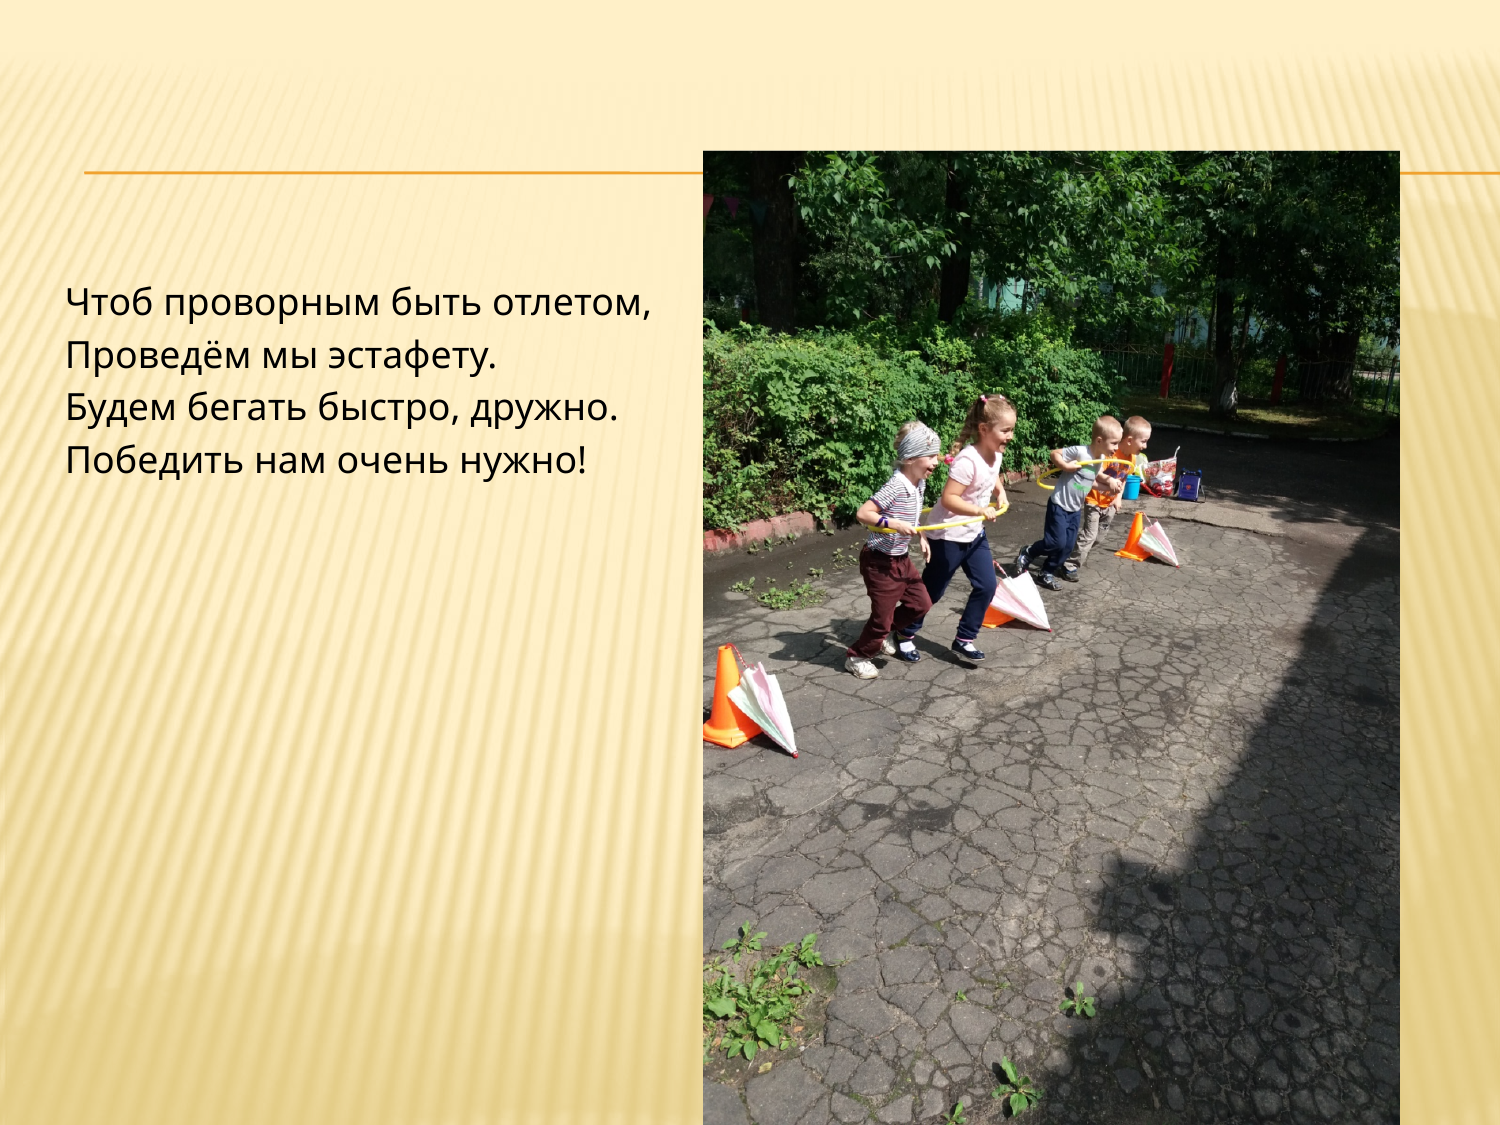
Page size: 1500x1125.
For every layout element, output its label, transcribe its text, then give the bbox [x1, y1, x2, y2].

picture [563, 152, 1500, 987]
picture [703, 996, 1399, 1125]
list Чтоб проворным быть отлетом, Проведём мы эстафету. Будем бегать быстро, дружно. Победить нам очень нужно! [50, 90, 1475, 998]
